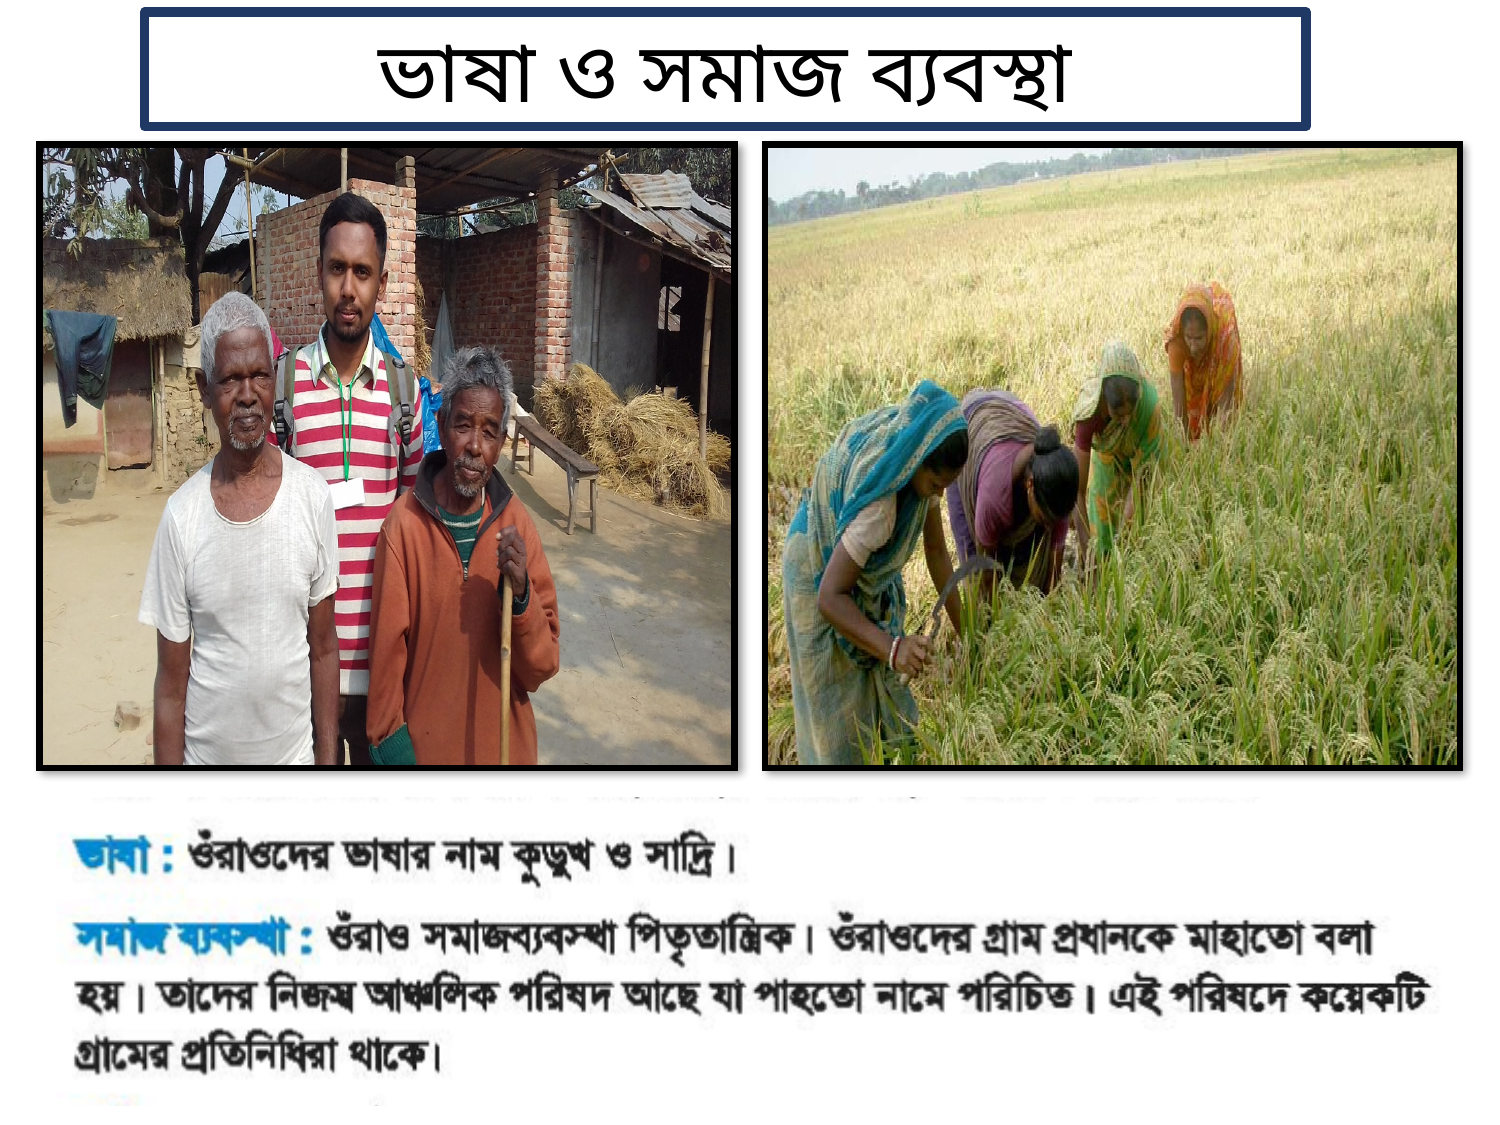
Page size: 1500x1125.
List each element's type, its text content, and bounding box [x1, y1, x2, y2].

picture [42, 147, 732, 765]
picture [768, 147, 1457, 765]
text_box ভাষা ও সমাজ ব্যবস্থা [144, 11, 1306, 127]
picture [42, 797, 1457, 1106]
